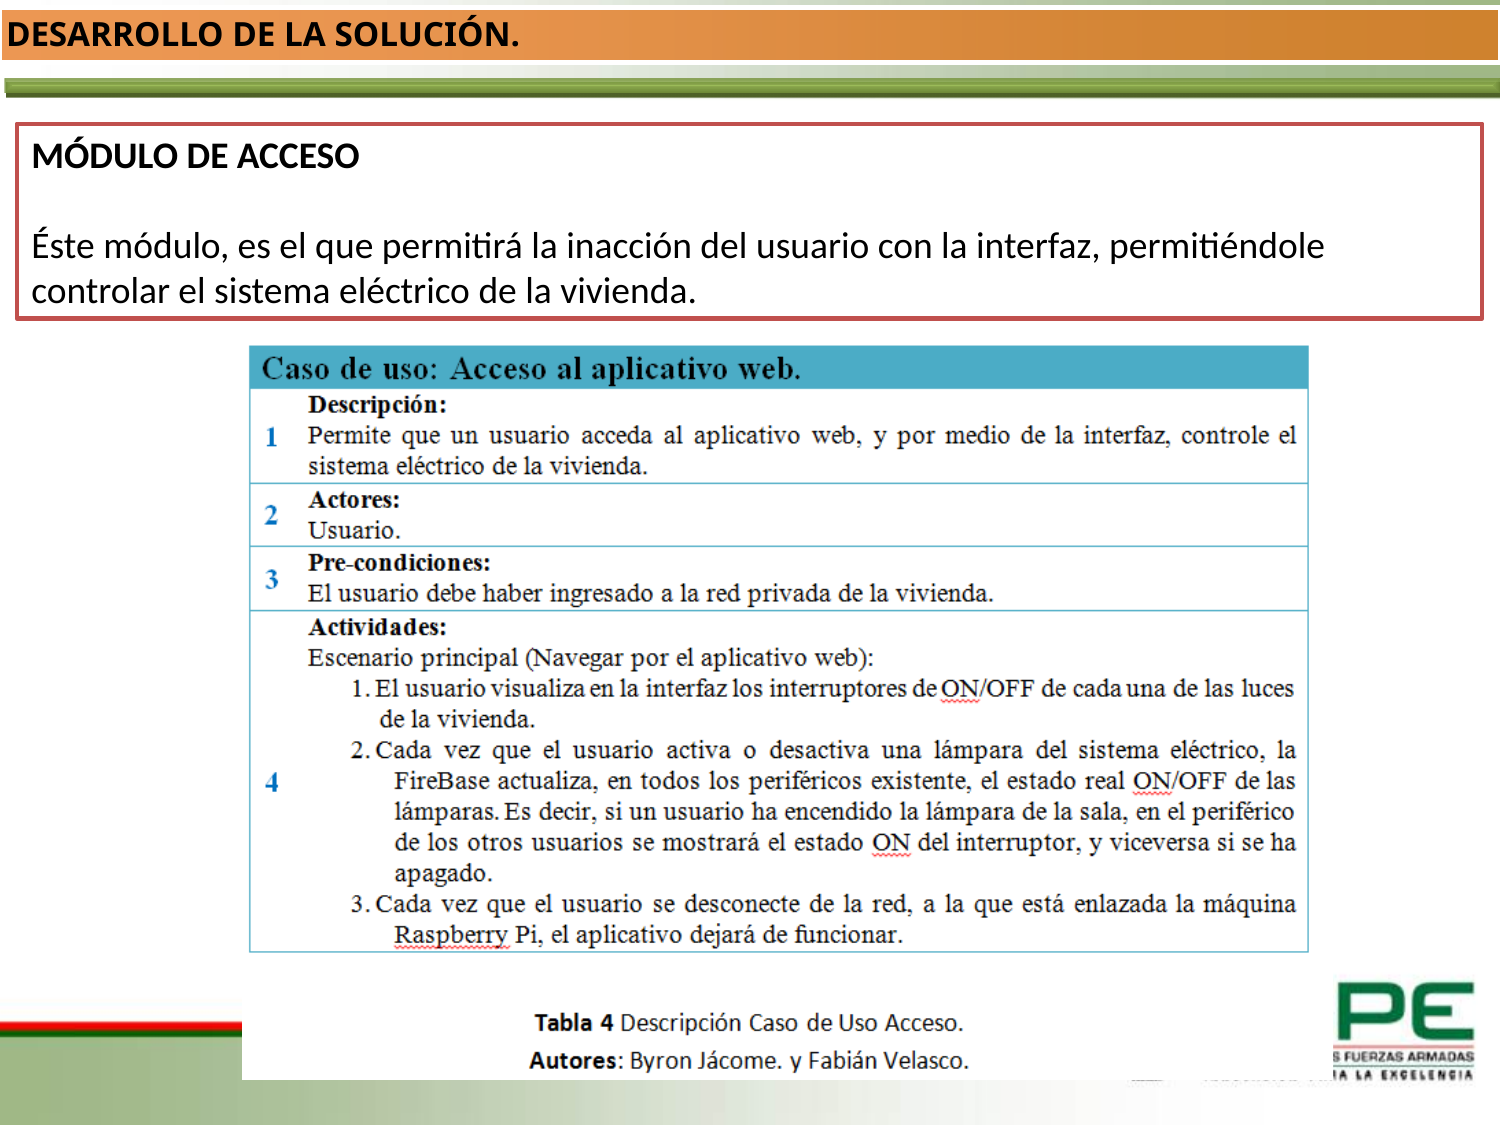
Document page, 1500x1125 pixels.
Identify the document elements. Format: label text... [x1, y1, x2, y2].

text_box MÓDULO DE ACCESO Éste módulo, es el que permitirá la inacción del usuario con la interfaz, permitiéndole controlar el sistema eléctrico de la vivienda. [15, 122, 1484, 321]
text_box [4, 78, 1500, 93]
picture [0, 0, 1500, 7]
picture [0, 63, 1500, 1125]
text_box DESARROLLO DE LA SOLUCIÓN. [0, 7, 1500, 63]
